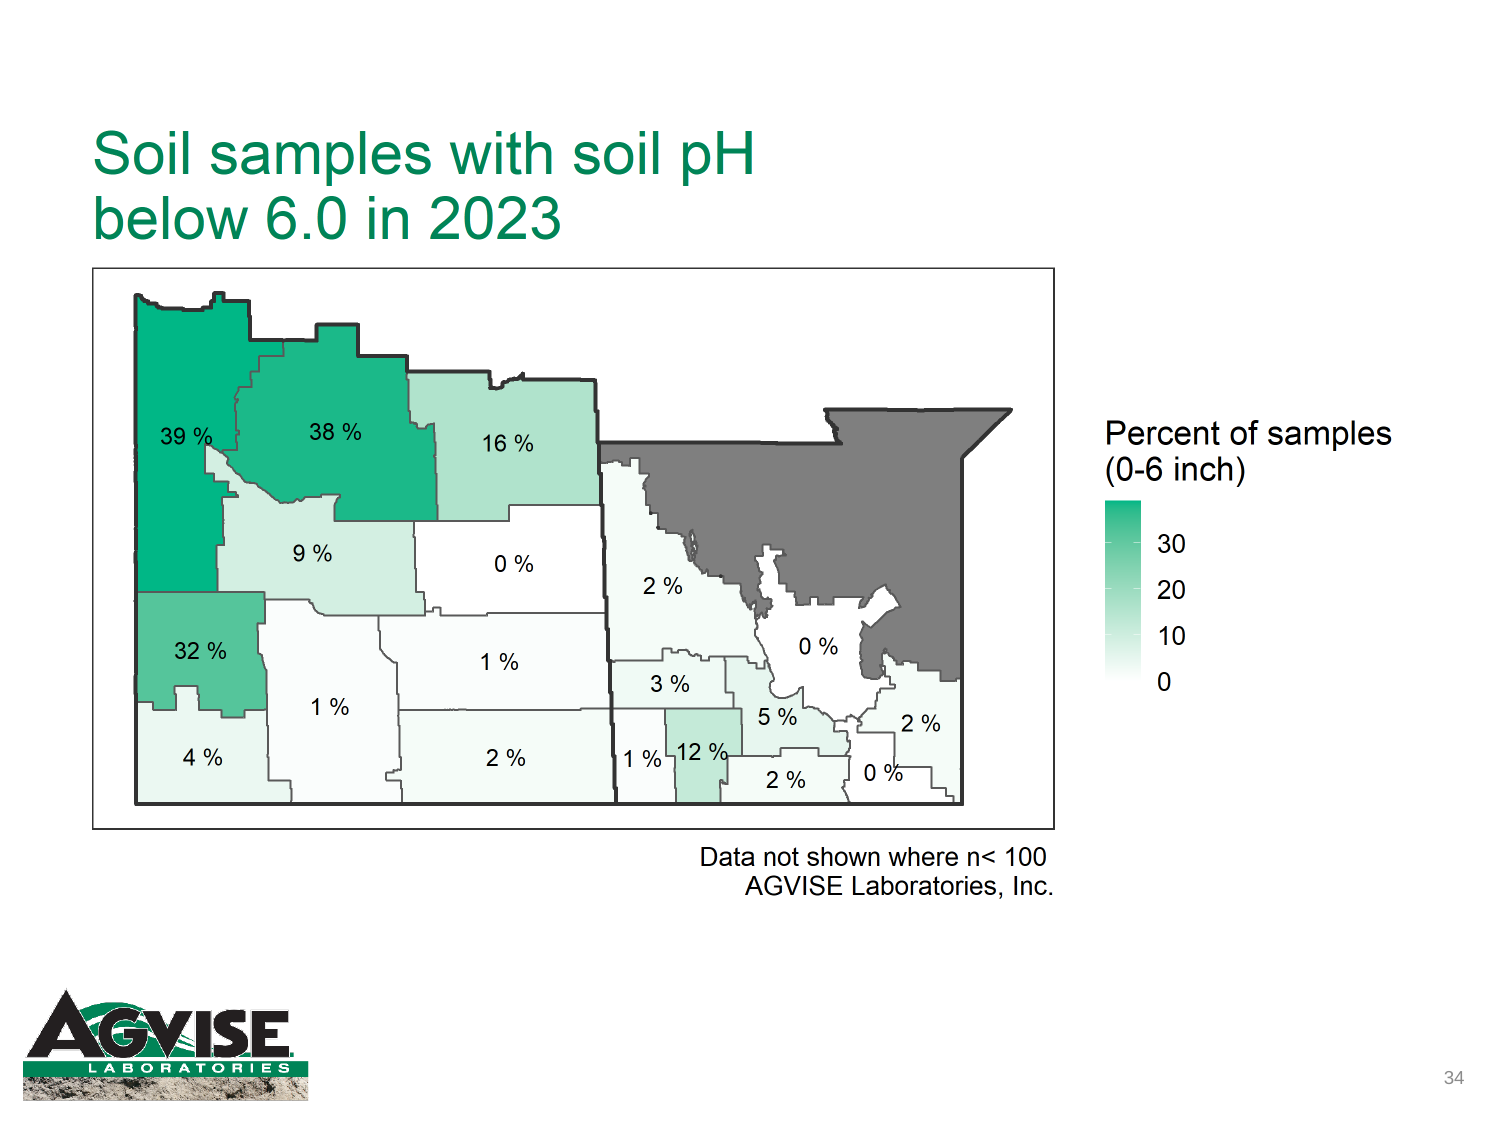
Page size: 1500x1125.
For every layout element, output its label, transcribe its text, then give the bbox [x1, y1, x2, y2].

slide_number 34 [1370, 1046, 1480, 1107]
picture [0, 42, 1426, 1107]
